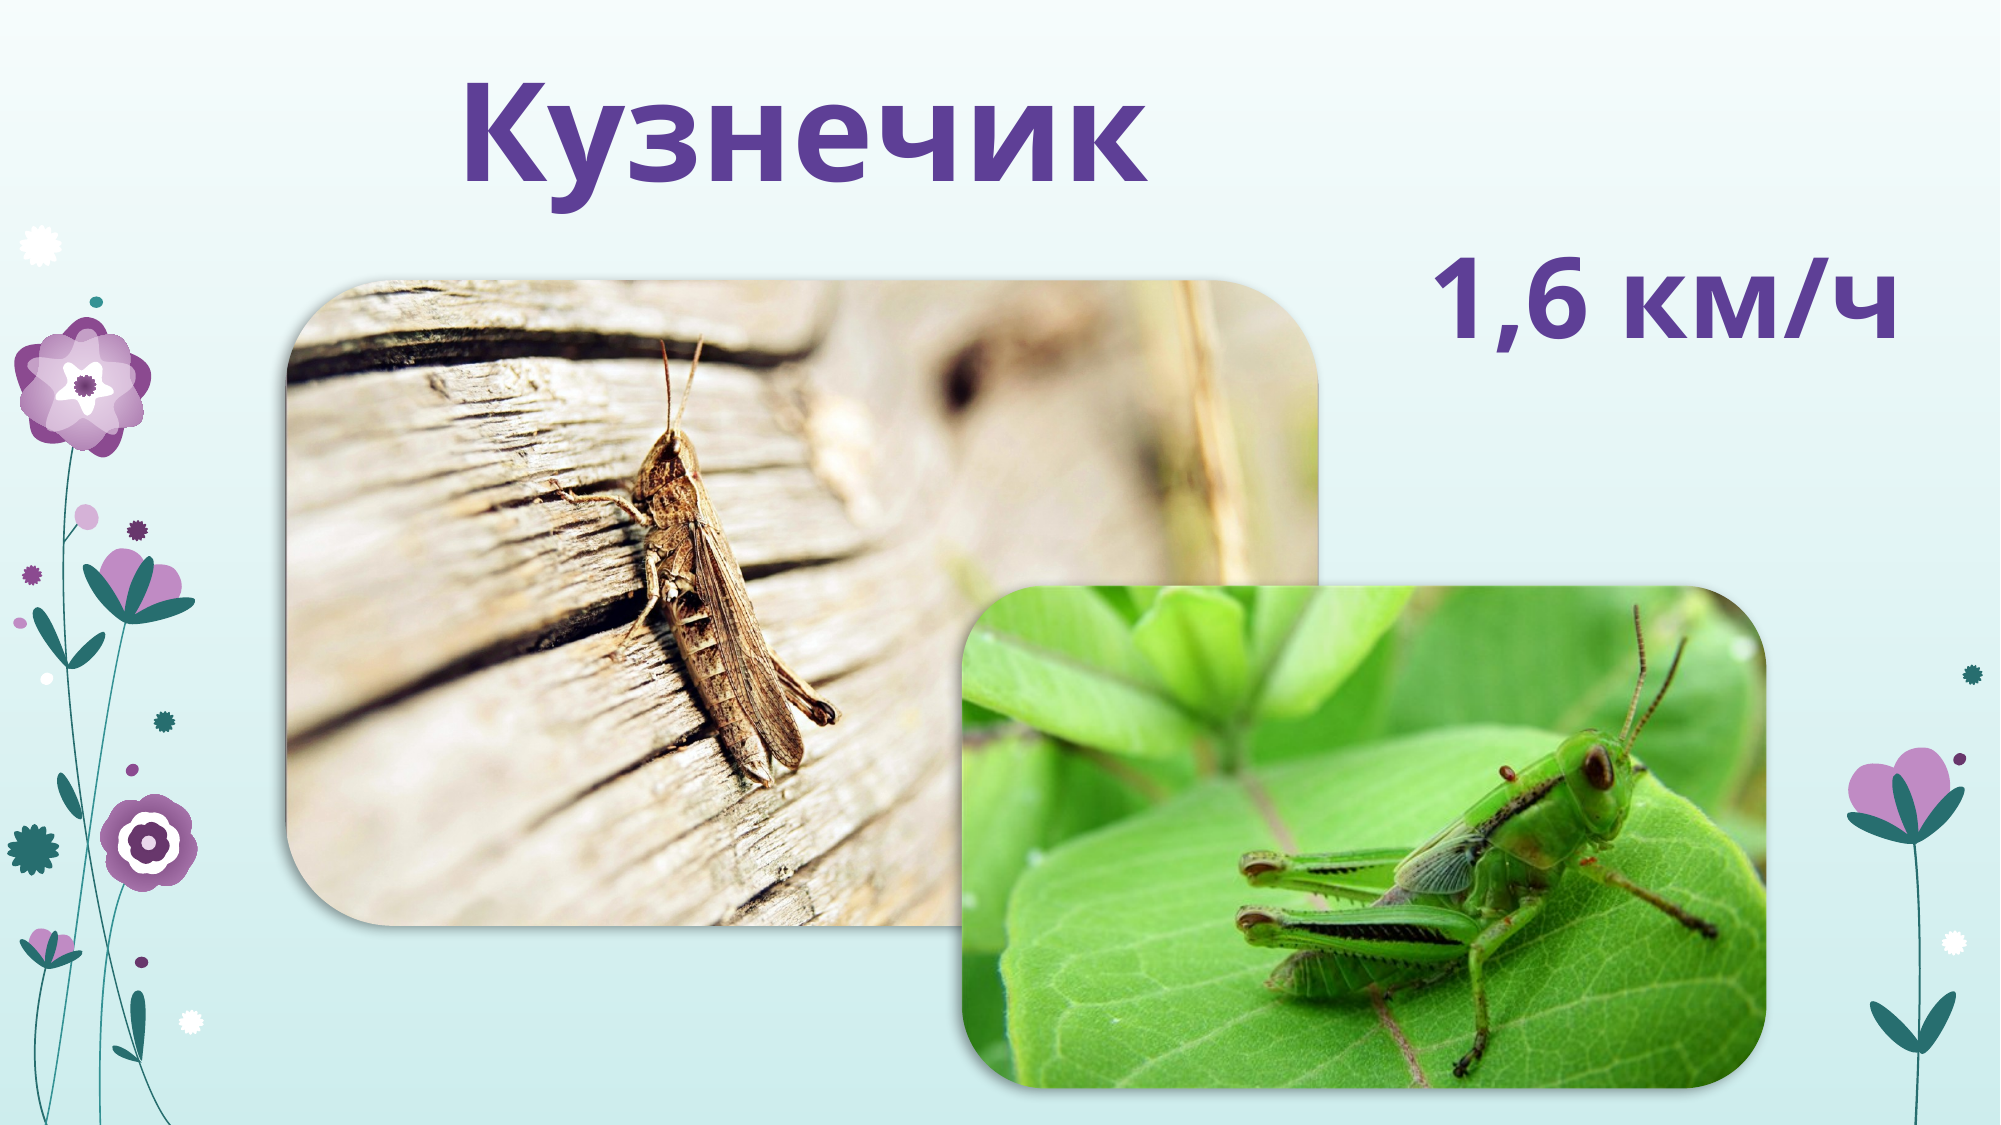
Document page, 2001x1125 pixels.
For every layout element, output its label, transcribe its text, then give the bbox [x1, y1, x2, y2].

text_box 1,6 км/ч [1414, 218, 1919, 369]
text_box Кузнечик [440, 36, 1164, 217]
picture [285, 280, 1767, 1089]
